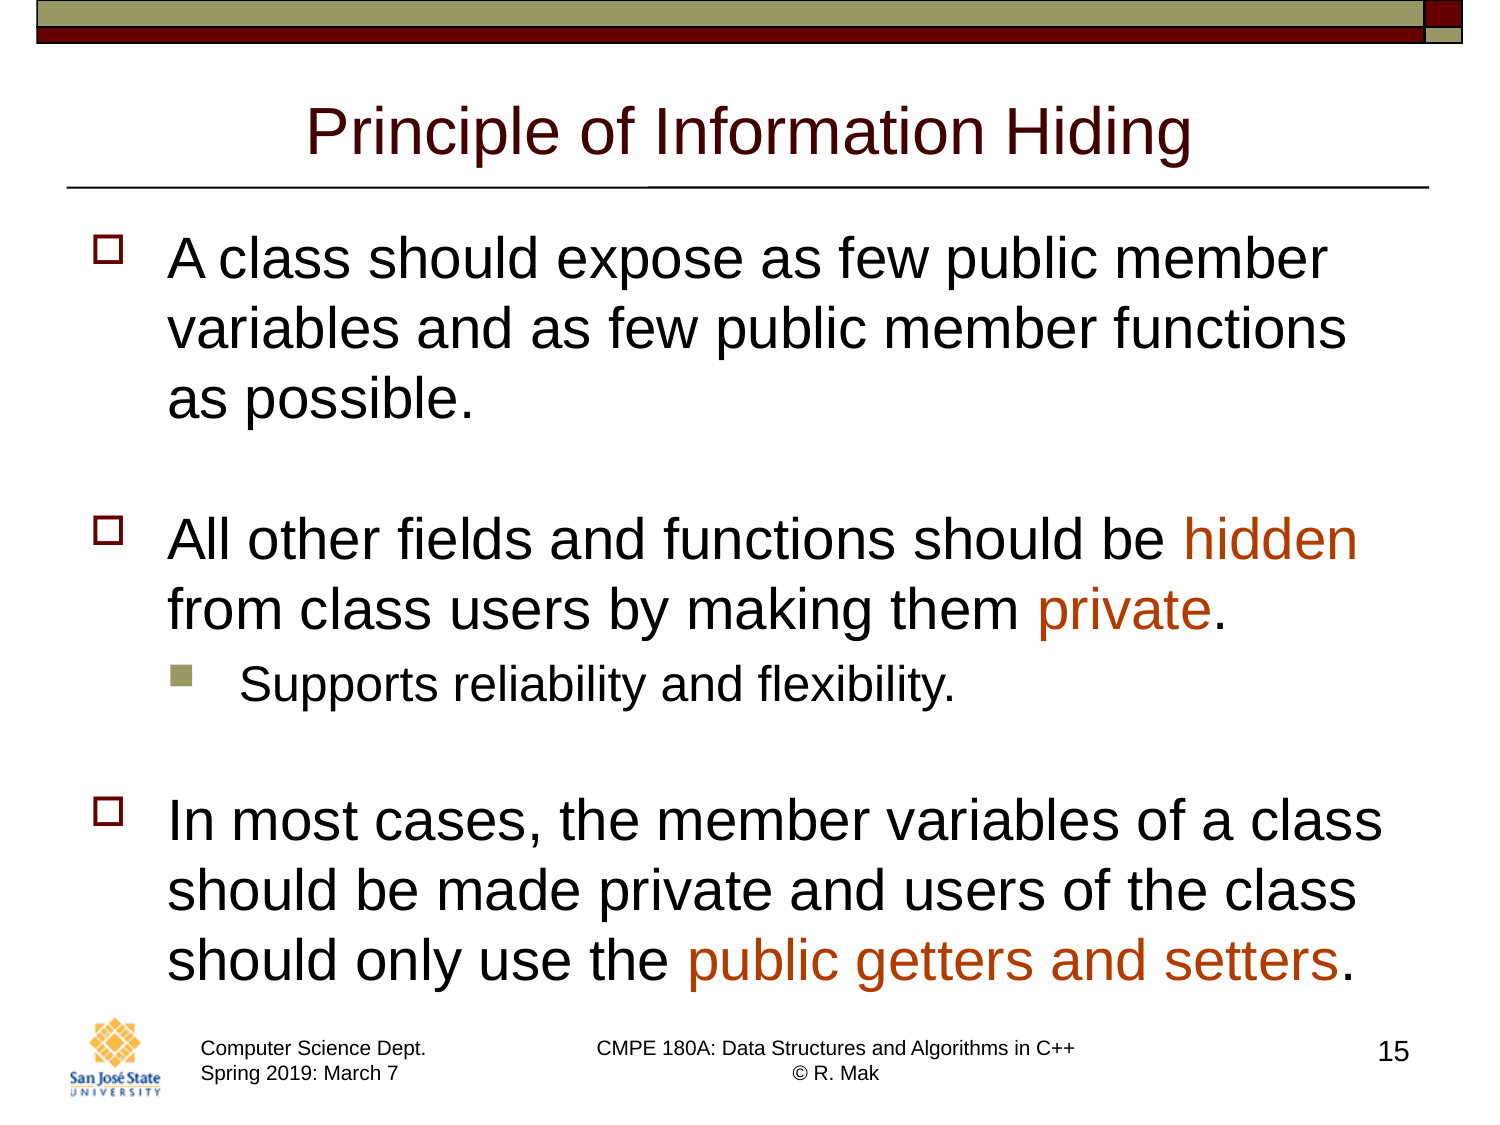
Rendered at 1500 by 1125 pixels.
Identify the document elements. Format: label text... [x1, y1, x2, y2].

title Principle of Information Hiding [75, 67, 1425, 175]
list A class should expose as few public member variables and as few public member functions as possible. All other fields and functions should be hidden from class users by making them private. Supports reliability and flexibility. In most cases, the member variables of a class should be made private and users of the class should only use the public getters and setters. [75, 212, 1425, 1006]
picture [60, 1012, 166, 1112]
slide_number 15 [1112, 1025, 1425, 1100]
